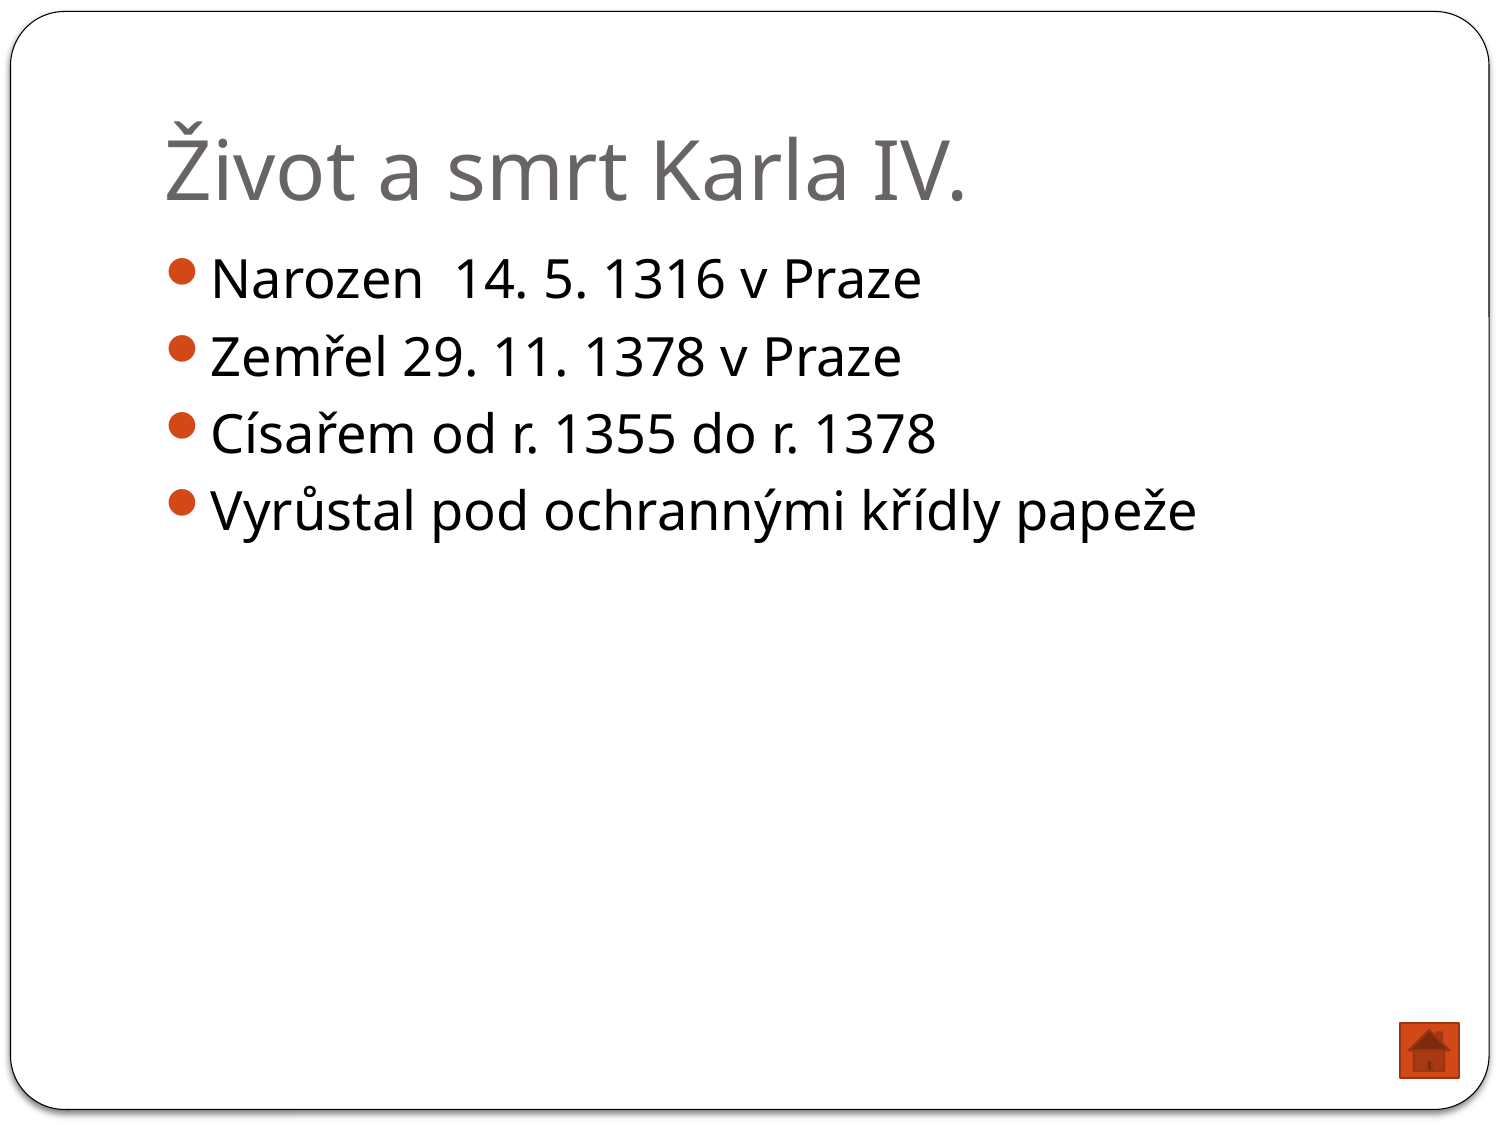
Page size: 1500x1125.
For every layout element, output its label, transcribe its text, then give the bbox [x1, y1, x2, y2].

title Život a smrt Karla IV. [150, 45, 1425, 233]
text_box [1399, 1022, 1460, 1079]
list Narozen 14. 5. 1316 v Praze Zemřel 29. 11. 1378 v Praze Císařem od r. 1355 do r. 1378 Vyrůstal pod ochrannými křídly papeže [150, 237, 1425, 988]
